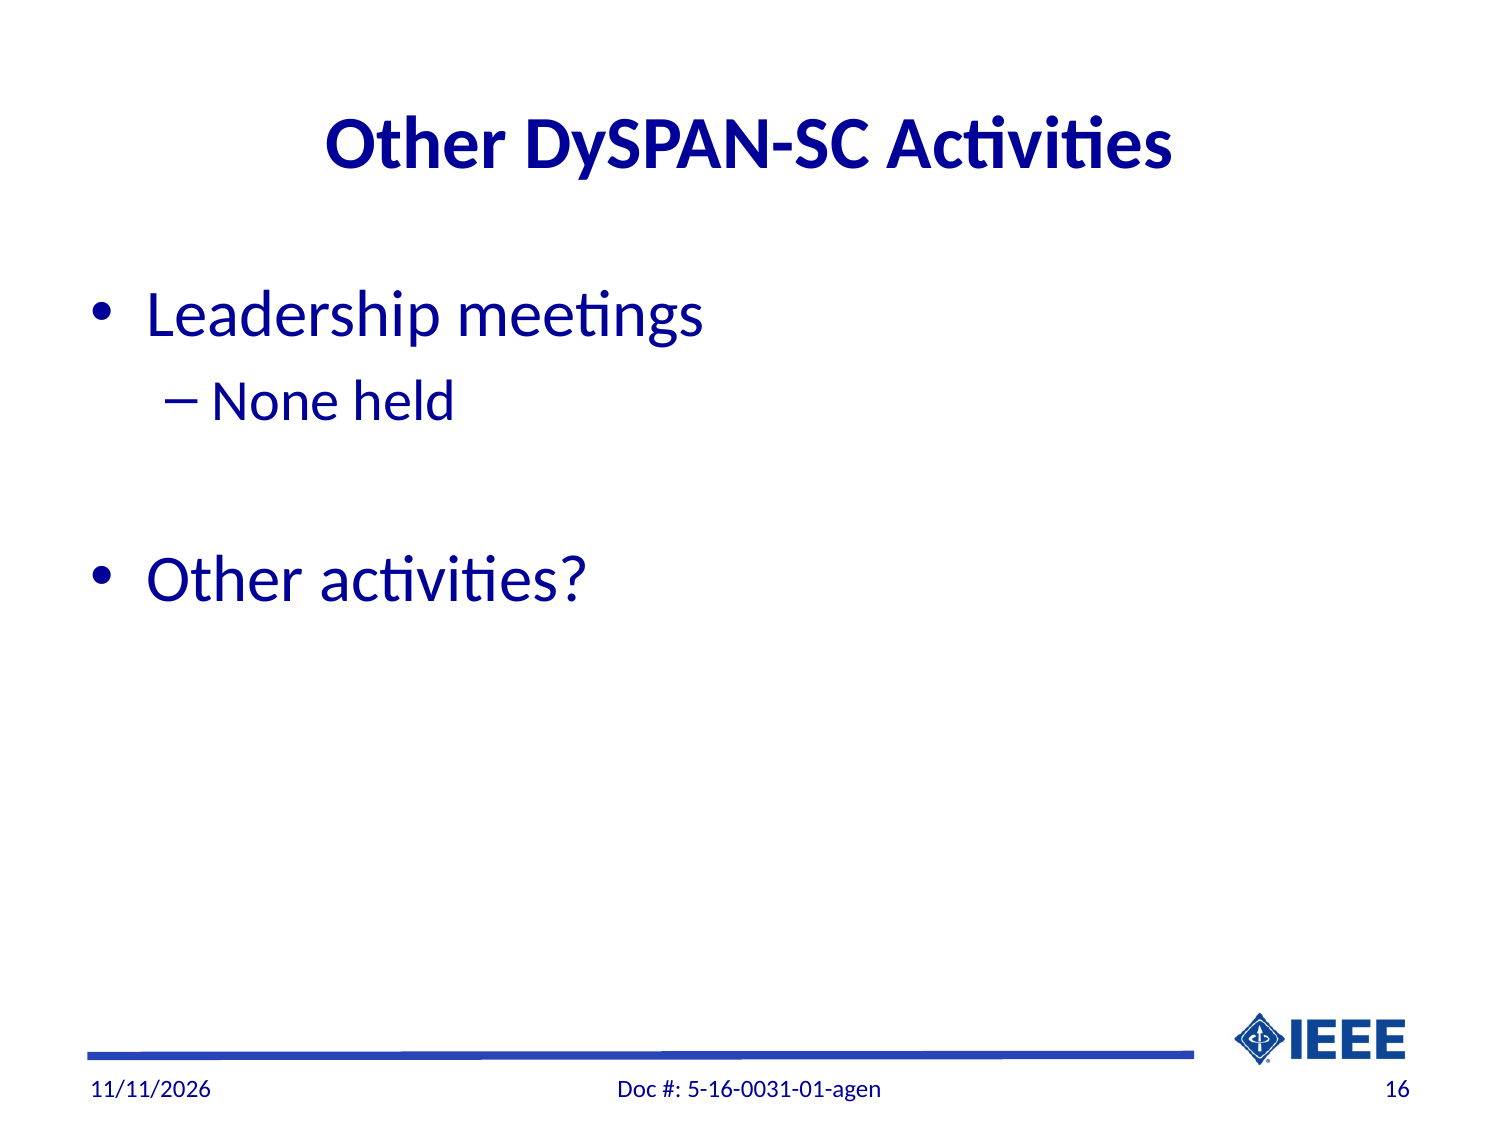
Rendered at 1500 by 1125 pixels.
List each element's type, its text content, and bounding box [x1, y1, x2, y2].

slide_number 16 [1074, 1057, 1425, 1118]
list Leadership meetings None held Other activities? [75, 262, 1425, 1005]
title Other DySPAN-SC Activities [75, 45, 1425, 233]
footer Doc #: 5-16-0031-01-agen [512, 1057, 988, 1118]
picture [1231, 1011, 1406, 1057]
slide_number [75, 1057, 425, 1118]
